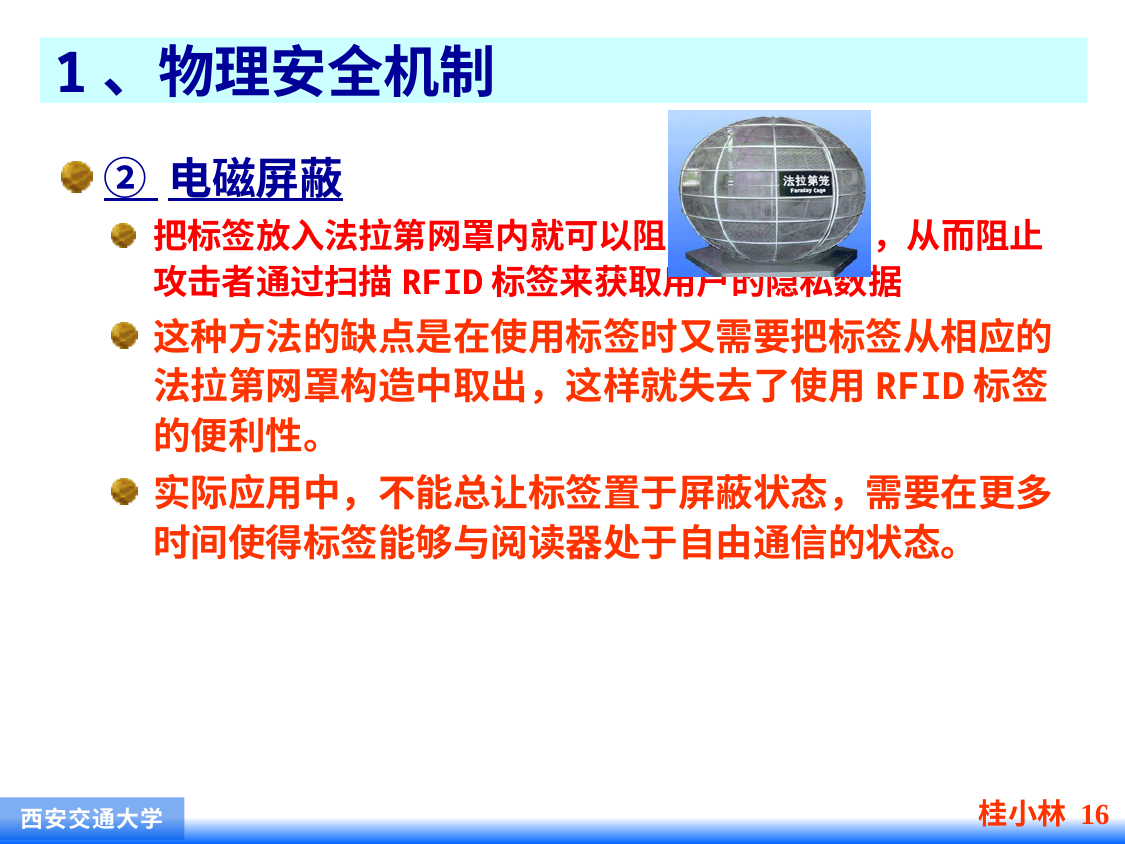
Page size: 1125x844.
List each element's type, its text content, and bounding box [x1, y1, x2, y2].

slide_number 桂小林 16 [792, 787, 1125, 844]
picture [111, 223, 136, 248]
picture [668, 110, 871, 277]
picture [111, 478, 138, 505]
picture [61, 161, 93, 193]
picture [111, 322, 138, 349]
list ② 电磁屏蔽 把标签放入法拉第网罩内就可以阻止标签被扫描，从而阻止攻击者通过扫描RFID标签来获取用户的隐私数据 这种方法的缺点是在使用标签时又需要把标签从相应的法拉第网罩构造中取出，这样就失去了使用RFID标签的便利性。 实际应用中，不能总让标签置于屏蔽状态，需要在更多时间使得标签能够与阅读器处于自由通信的状态。 [46, 138, 1088, 788]
title 1、物理安全机制 [39, 37, 1088, 103]
